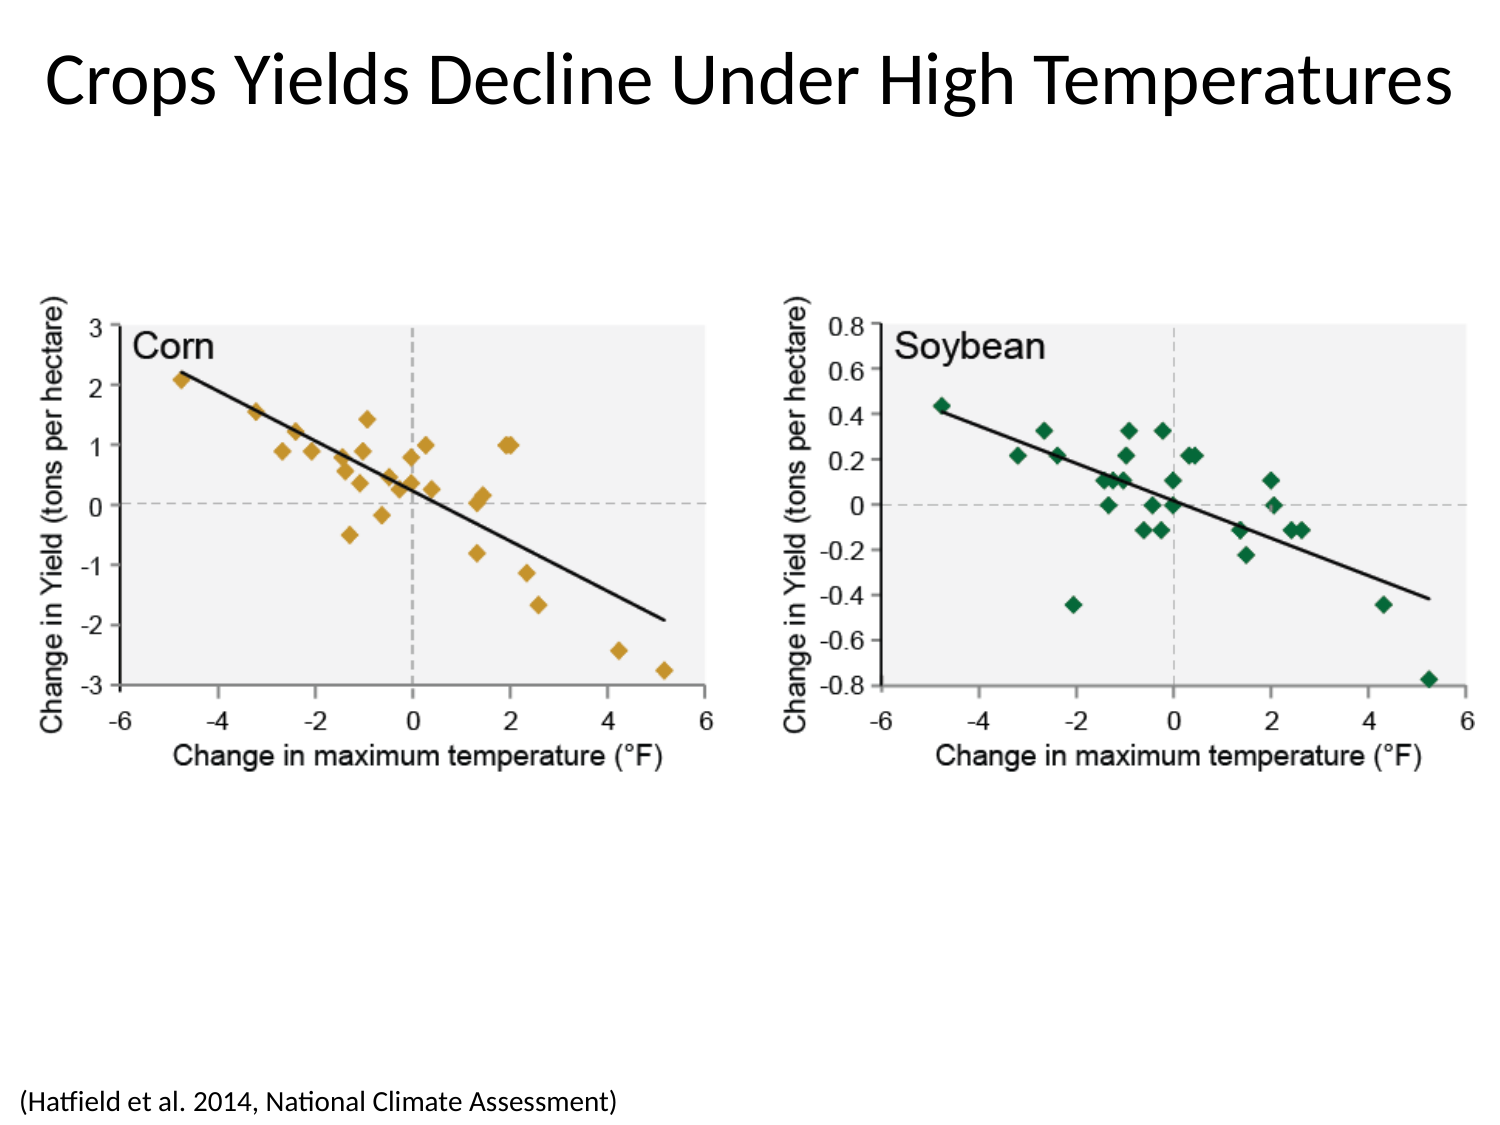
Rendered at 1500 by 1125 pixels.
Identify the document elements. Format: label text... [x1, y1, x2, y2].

text_box Crops Yields Decline Under High Temperatures [0, 12, 1500, 138]
text_box (Hatfield et al. 2014, National Climate Assessment) [4, 1074, 634, 1125]
picture [37, 270, 1476, 776]
